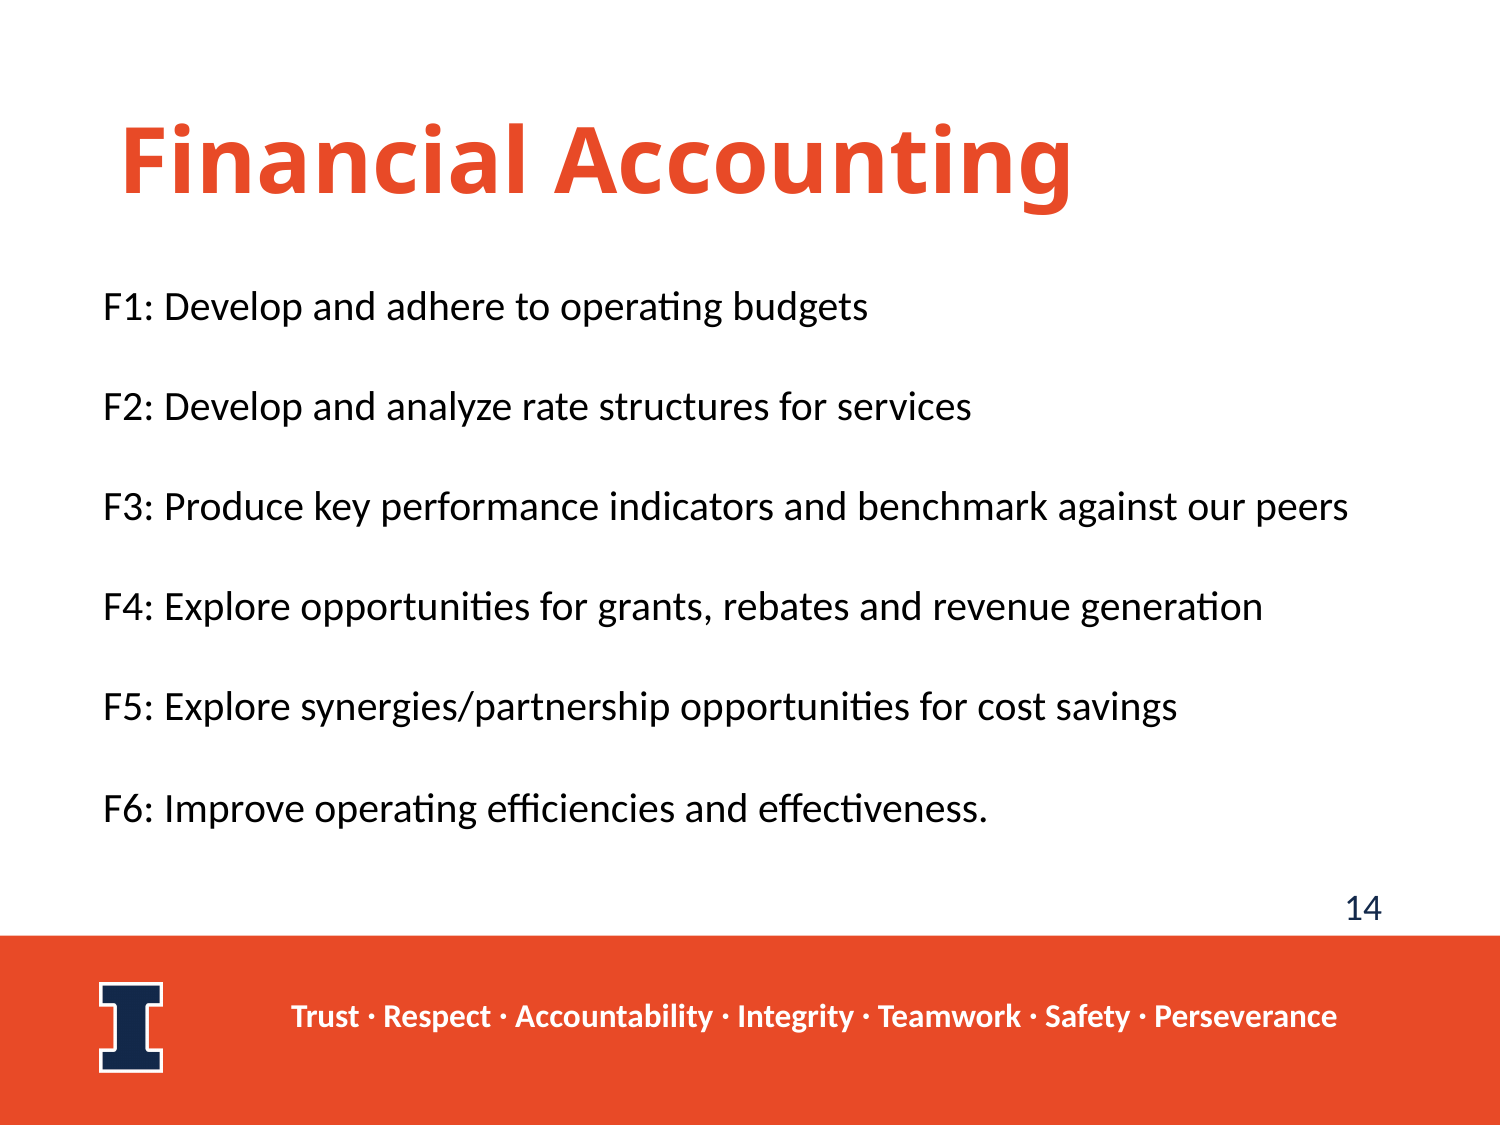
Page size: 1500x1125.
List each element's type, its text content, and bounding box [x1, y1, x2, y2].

table_cell F3: Produce key performance indicators and benchmark against our peers [103, 460, 1397, 560]
table_header F1: Develop and adhere to operating budgets [103, 260, 1397, 360]
table_cell F4: Explore opportunities for grants, rebates and revenue generation [103, 560, 1397, 660]
table_cell F6: Improve operating efficiencies and effectiveness. [103, 759, 1397, 865]
table_cell F2: Develop and analyze rate structures for services [103, 360, 1397, 460]
table_cell F5: Explore synergies/partnership opportunities for cost savings [103, 660, 1397, 759]
title Financial Accounting [103, 106, 1397, 260]
slide_number 14 [1059, 875, 1397, 936]
picture [99, 982, 163, 1073]
